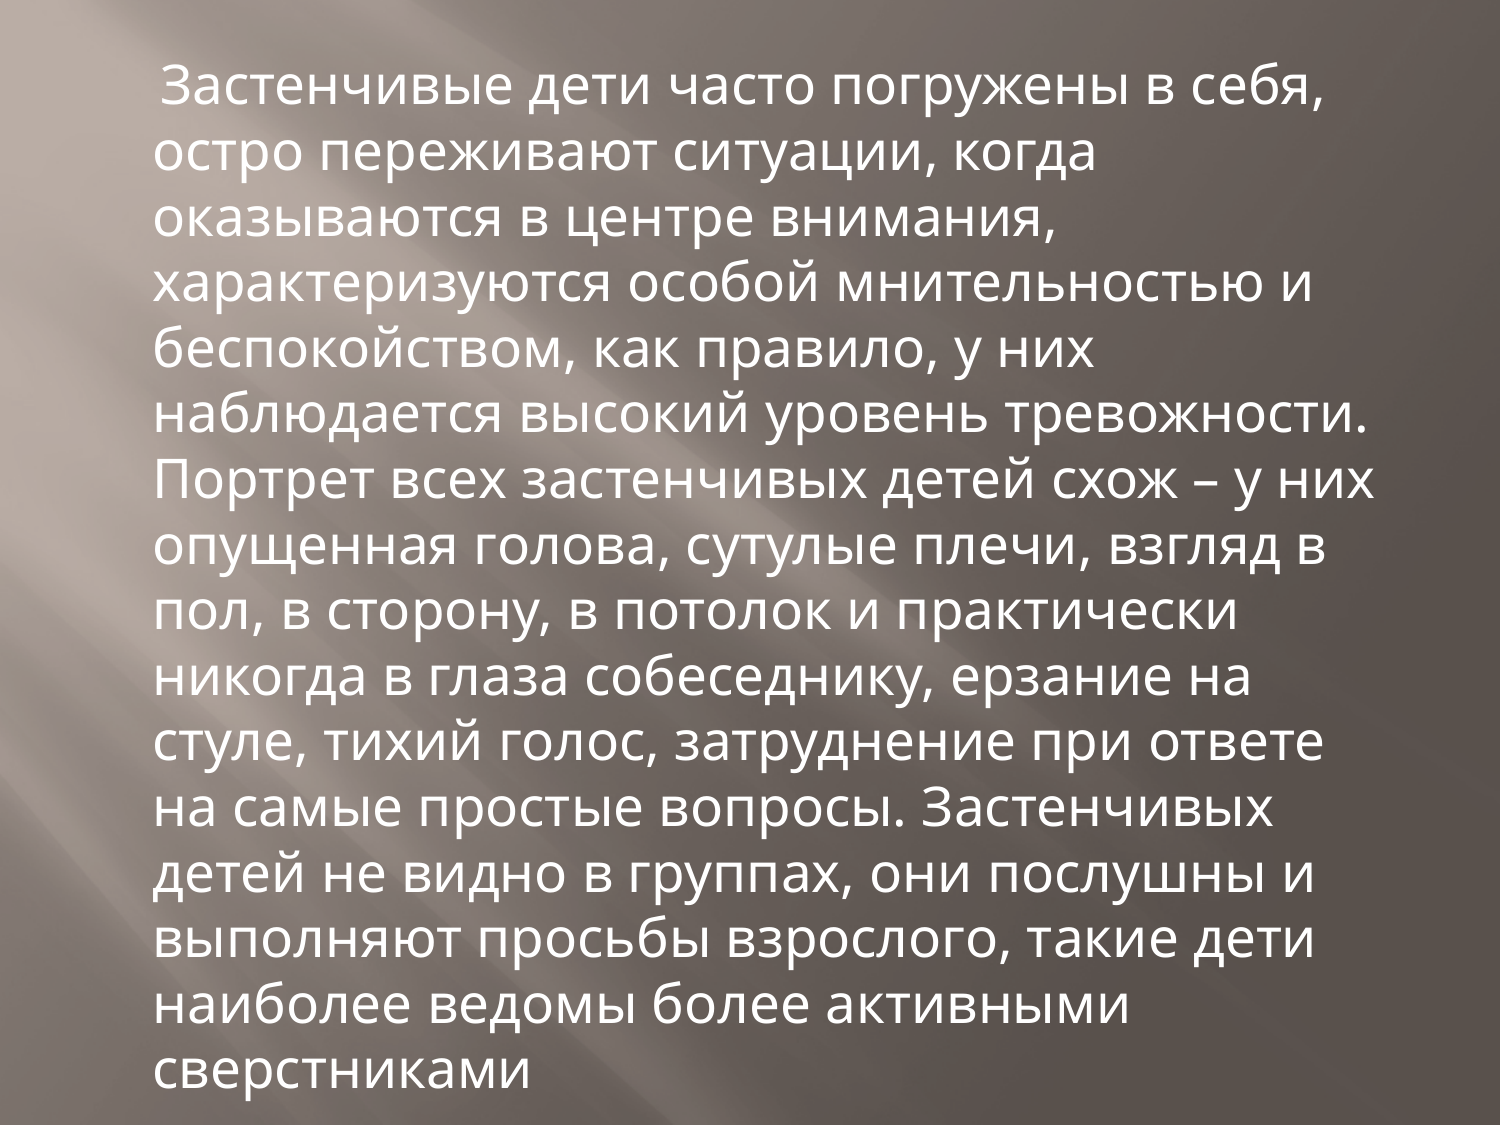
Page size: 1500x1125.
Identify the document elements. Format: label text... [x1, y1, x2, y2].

list Застенчивые дети часто погружены в себя, остро переживают ситуации, когда оказываются в центре внимания, характеризуются особой мнительностью и беспокойством, как правило, у них наблюдается высокий уровень тревожности. Портрет всех застенчивых детей схож – у них опущенная голова, сутулые плечи, взгляд в пол, в сторону, в потолок и практически никогда в глаза собеседнику, ерзание на стуле, тихий голос, затруднение при ответе на самые простые вопросы. Застенчивых детей не видно в группах, они послушны и выполняют просьбы взрослого, такие дети наиболее ведомы более активными сверстниками [53, 42, 1404, 1125]
